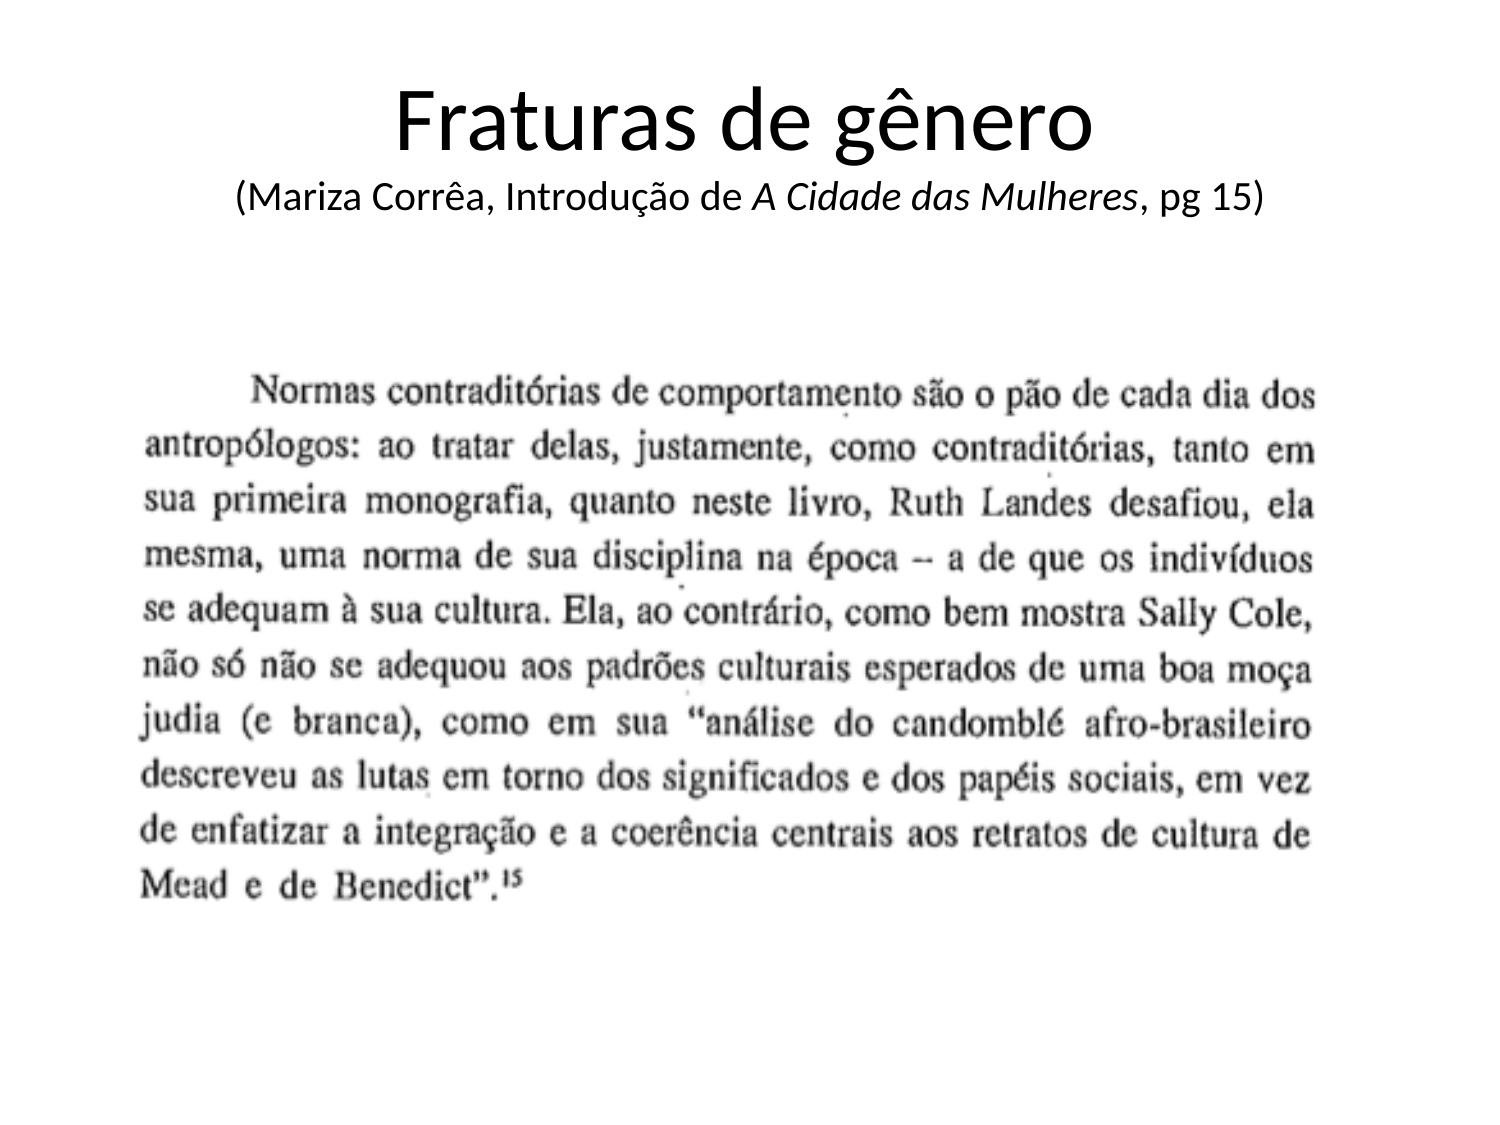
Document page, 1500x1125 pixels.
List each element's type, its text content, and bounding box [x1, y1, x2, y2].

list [74, 262, 1426, 1006]
title Fraturas de gênero (Mariza Corrêa, Introdução de A Cidade das Mulheres, pg 15) [75, 45, 1425, 233]
